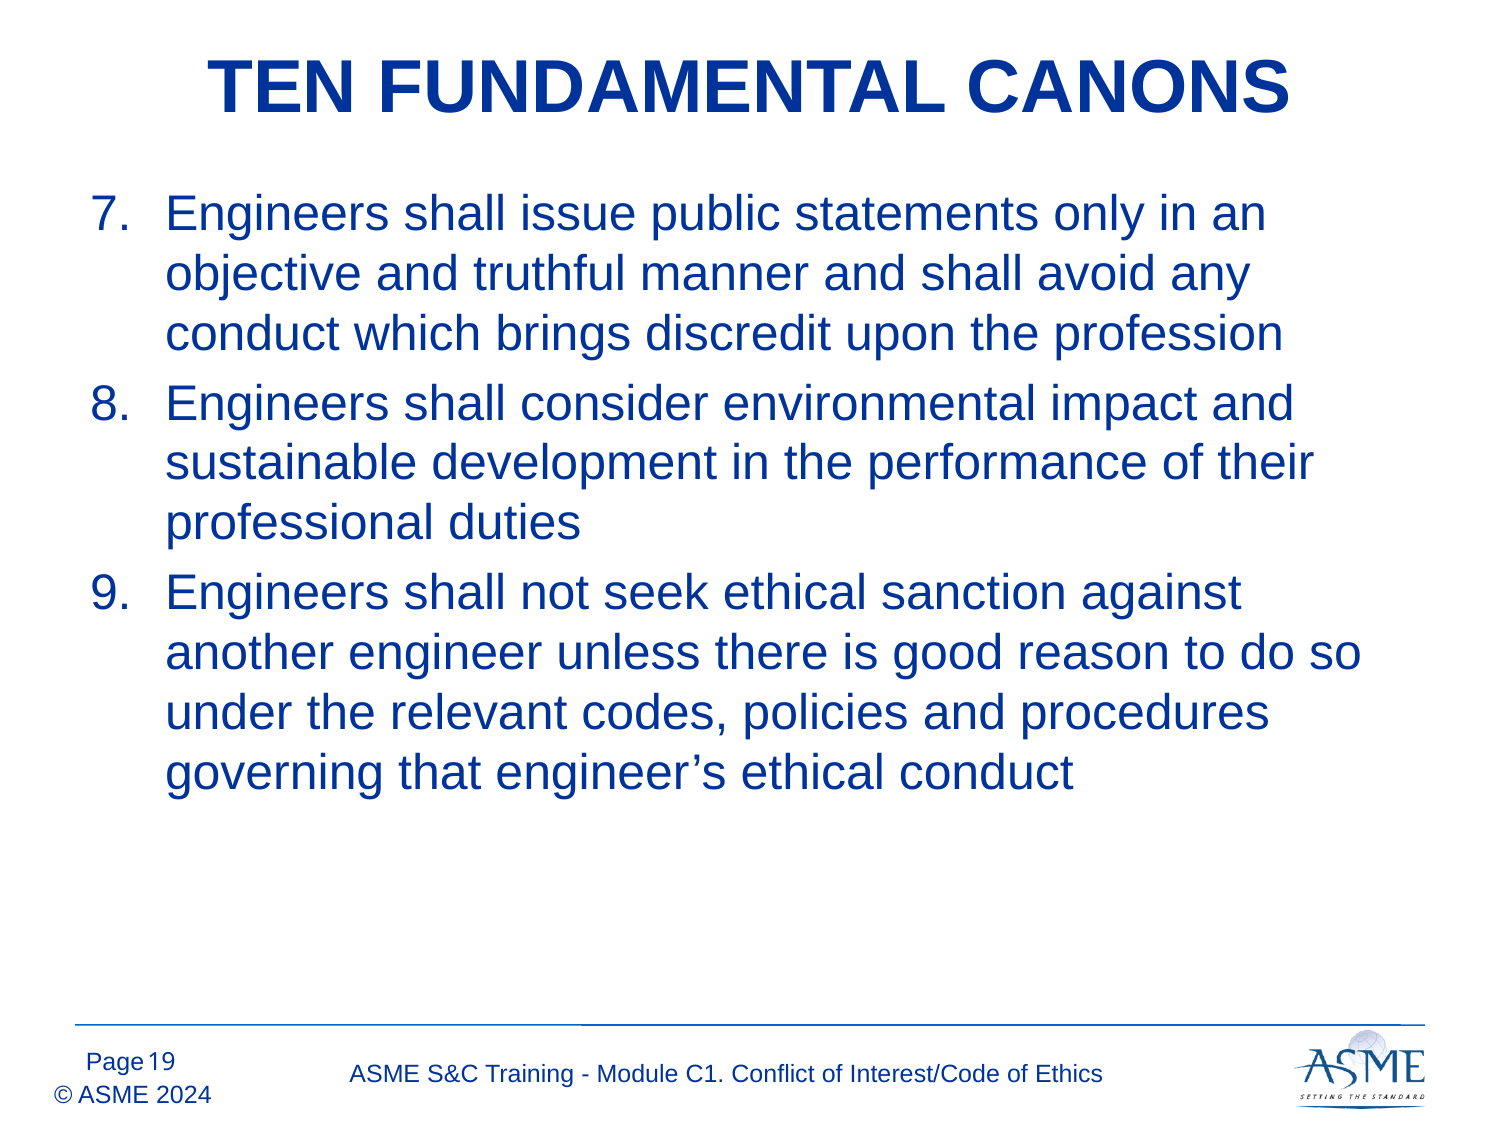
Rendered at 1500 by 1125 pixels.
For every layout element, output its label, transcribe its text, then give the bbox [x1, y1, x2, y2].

footer ASME S&C Training - Module C1. Conflict of Interest/Code of Ethics [230, 1050, 1231, 1089]
slide_number 18 [132, 1037, 204, 1073]
list Engineers shall issue public statements only in an objective and truthful manner and shall avoid any conduct which brings discredit upon the profession Engineers shall consider environmental impact and sustainable development in the performance of their professional duties Engineers shall not seek ethical sanction against another engineer unless there is good reason to do so under the relevant codes, policies and procedures governing that engineer’s ethical conduct [75, 164, 1425, 960]
text_box TEN FUNDAMENTAL CANONS [149, 44, 1350, 120]
picture [1294, 1030, 1425, 1109]
